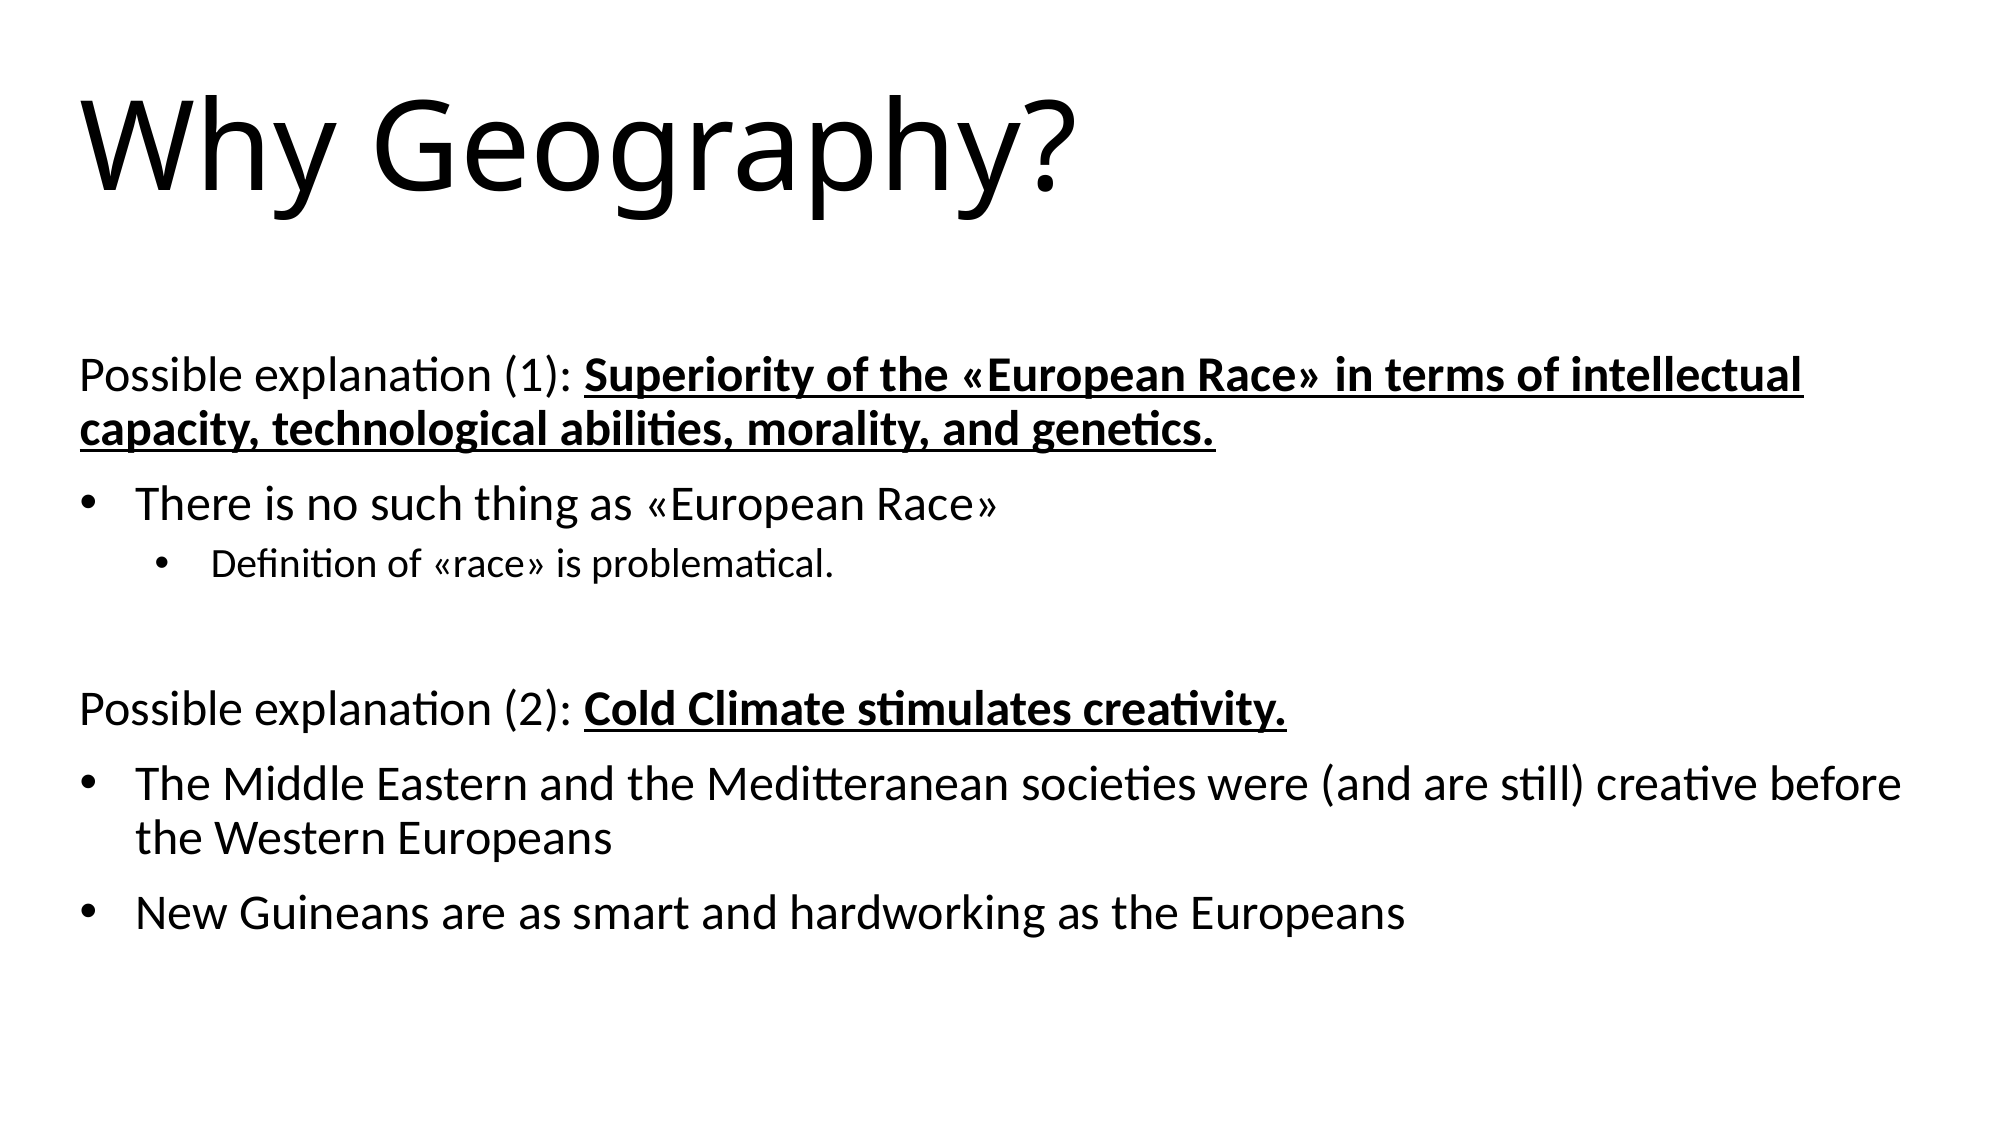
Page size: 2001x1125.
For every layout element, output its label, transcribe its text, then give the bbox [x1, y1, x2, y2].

title Why Geography? [64, 29, 1975, 225]
subtitle Possible explanation (1): Superiority of the «European Race» in terms of intellectual capacity, technological abilities, morality, and genetics. There is no such thing as «European Race» Definition of «race» is problematical. Possible explanation (2): Cold Climate stimulates creativity. The Middle Eastern and the Meditteranean societies were (and are still) creative before the Western Europeans New Guineans are as smart and hardworking as the Europeans [64, 260, 1975, 1078]
